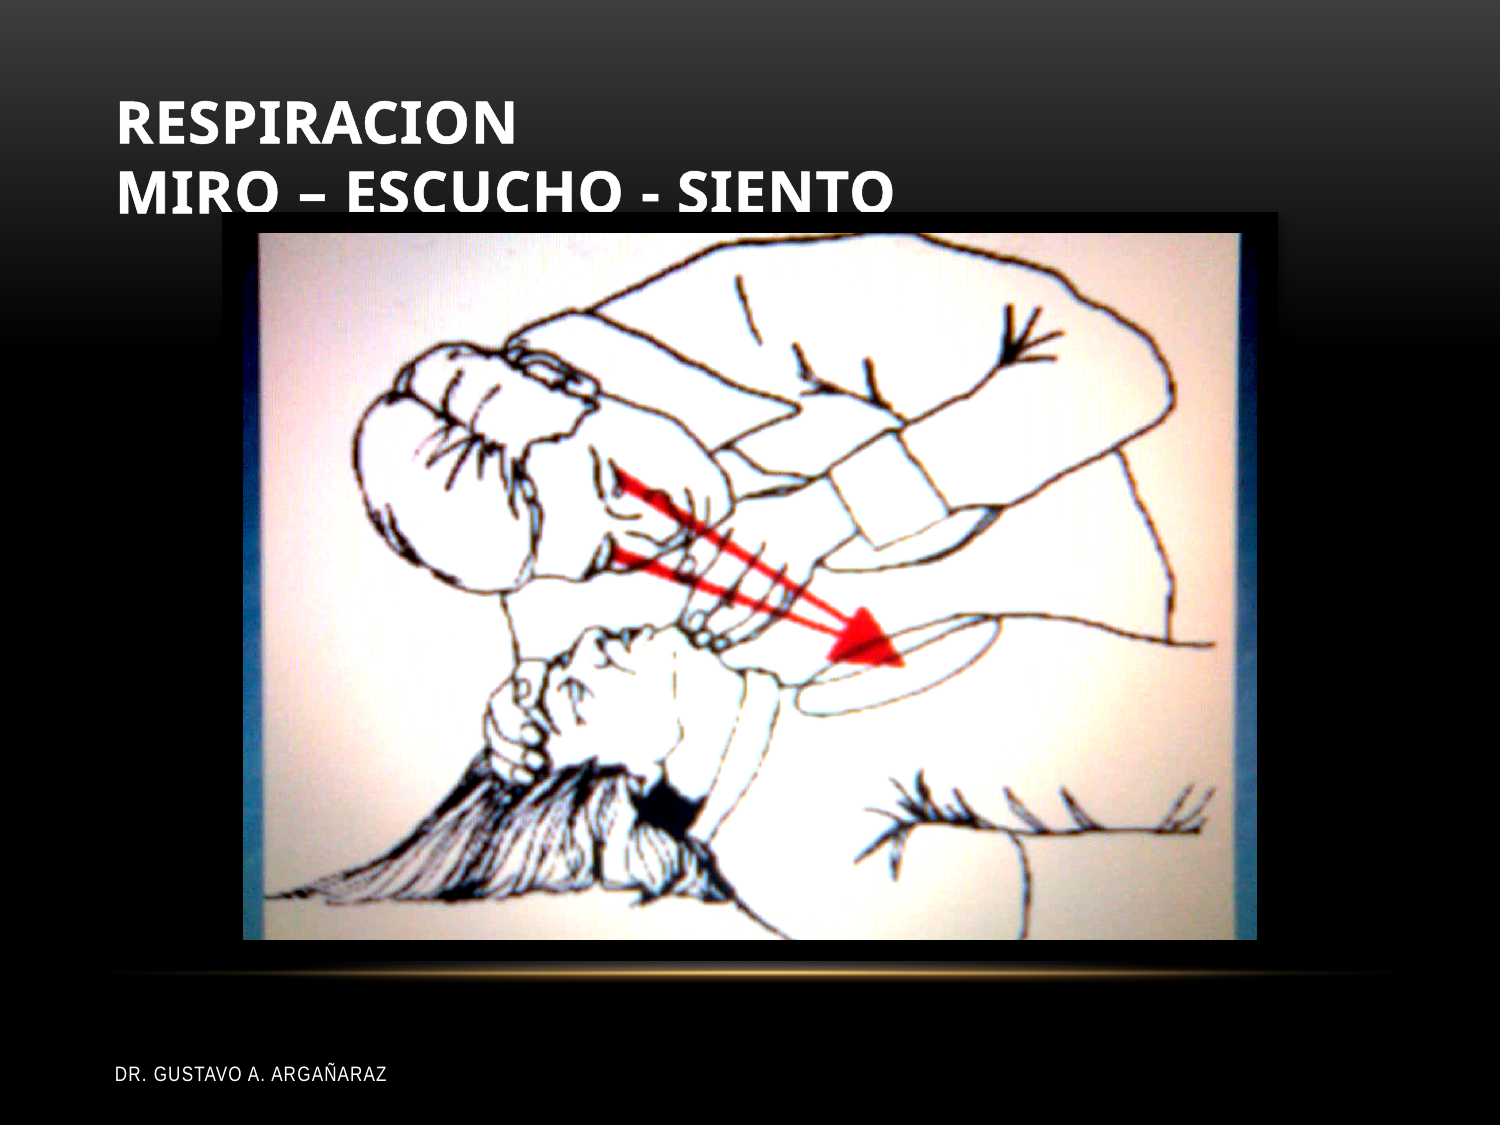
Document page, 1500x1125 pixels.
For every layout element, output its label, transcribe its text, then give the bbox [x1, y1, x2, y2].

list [242, 232, 1258, 941]
title RESPIRACION MIRO – ESCUCHO - SIENTO [99, 45, 1400, 233]
picture [0, 0, 1500, 1125]
footer Dr. Gustavo A. Argañaraz [99, 1042, 575, 1103]
